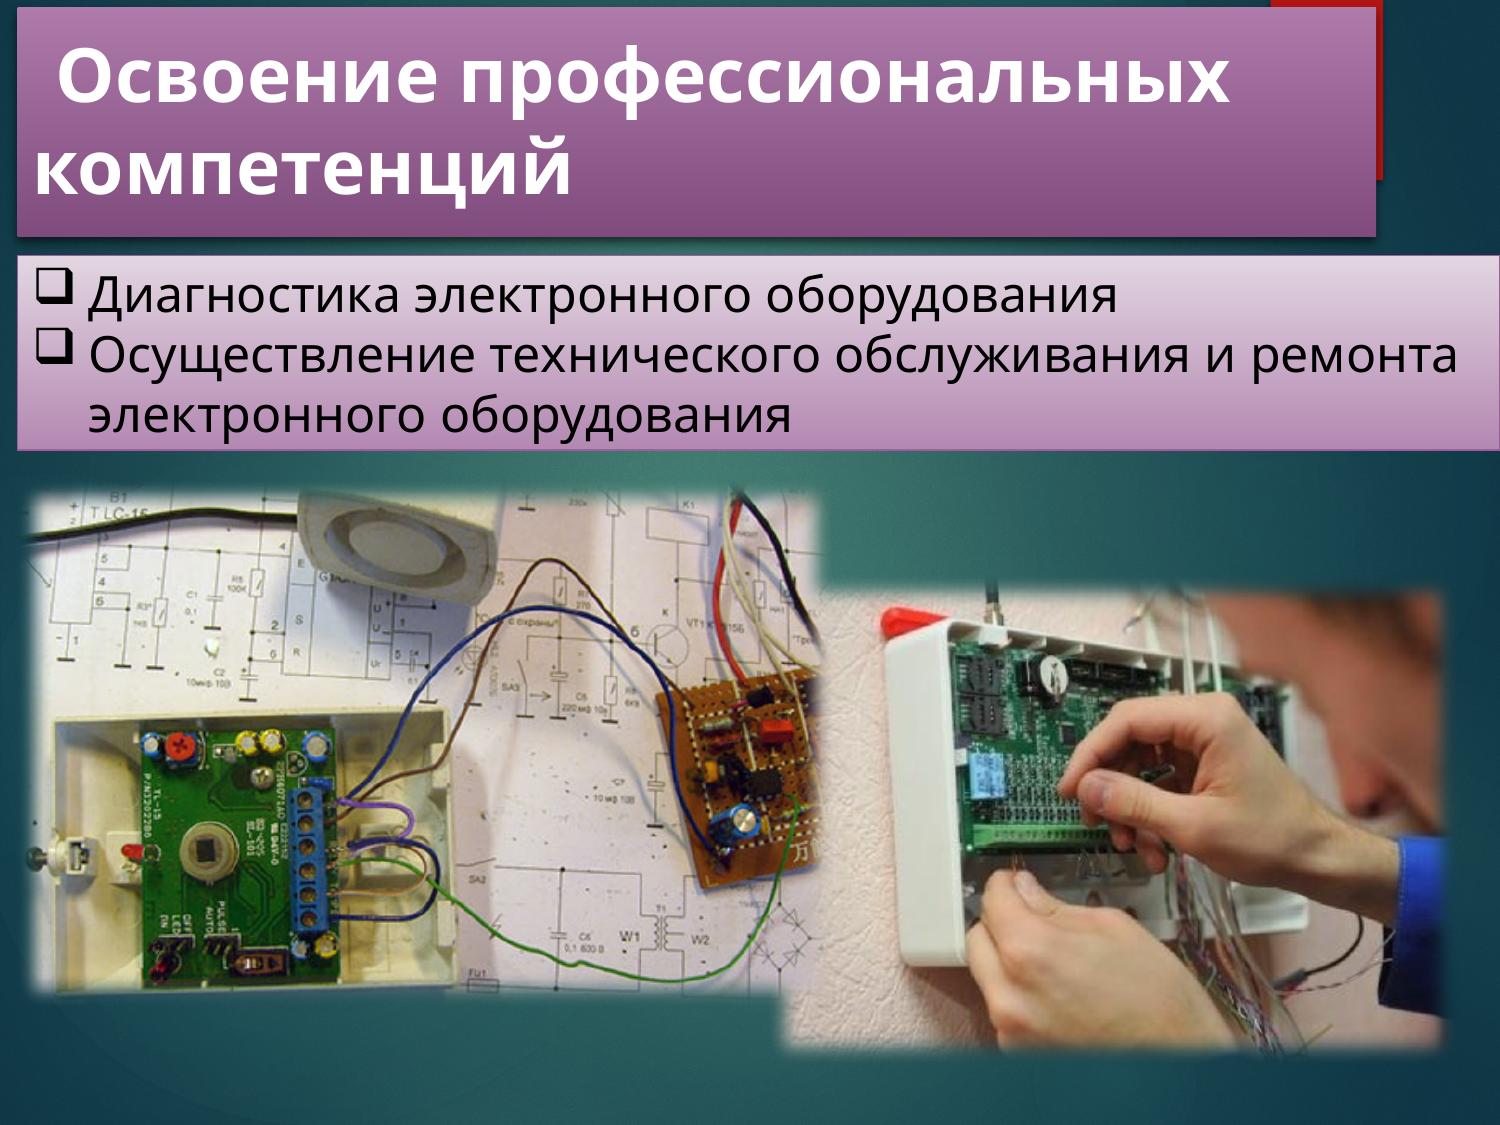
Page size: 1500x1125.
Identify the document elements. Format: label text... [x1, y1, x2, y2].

picture [766, 574, 1459, 1066]
title Освоение профессиональных компетенций [17, 7, 1377, 237]
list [17, 479, 833, 1007]
text_box Диагностика электронного оборудования Осуществление технического обслуживания и ремонта электронного оборудования [17, 255, 1500, 451]
